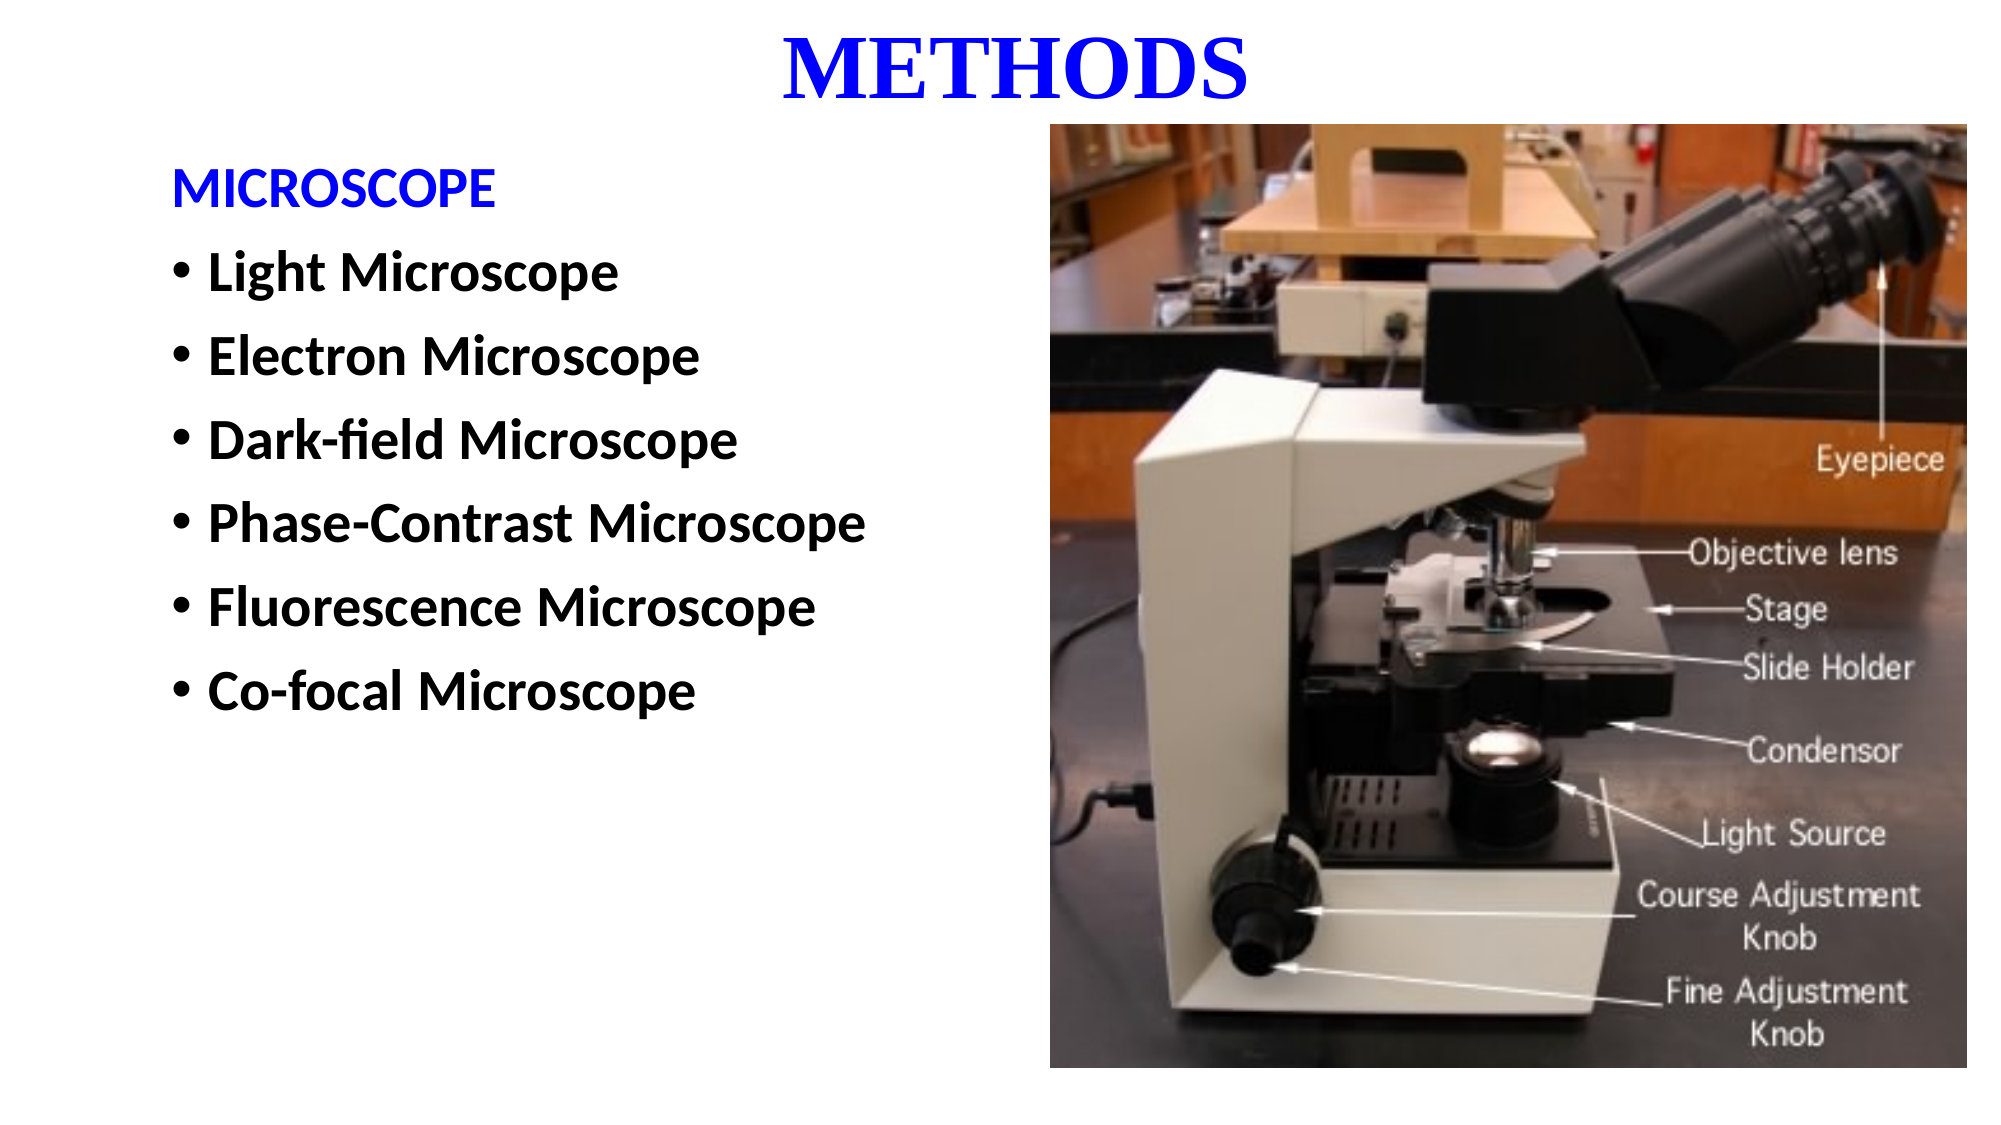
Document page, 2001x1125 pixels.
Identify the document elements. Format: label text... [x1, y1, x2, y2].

text_box METHODS [33, 0, 2000, 125]
picture [1049, 124, 1967, 1068]
list MICROSCOPE Light Microscope Electron Microscope Dark-field Microscope Phase-Contrast Microscope Fluorescence Microscope Co-focal Microscope [156, 149, 1073, 1125]
